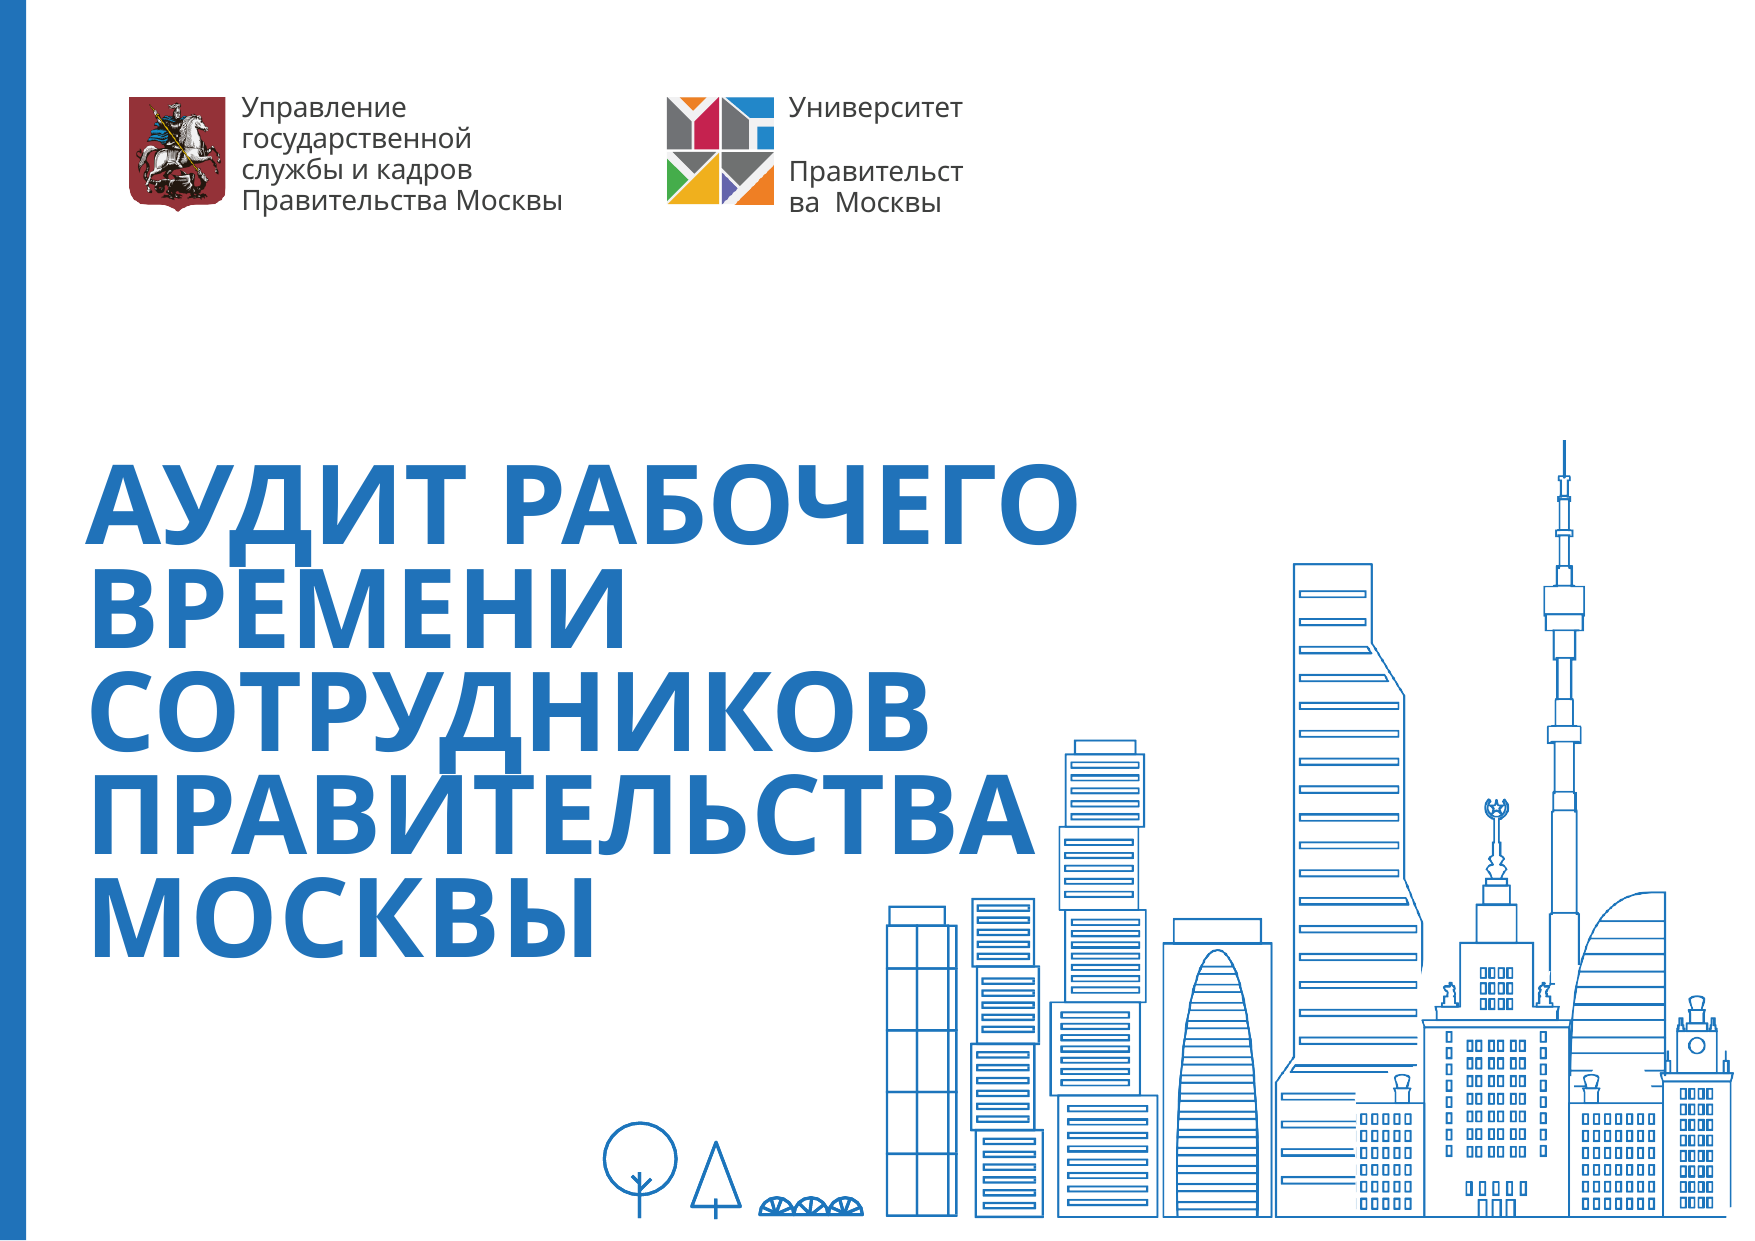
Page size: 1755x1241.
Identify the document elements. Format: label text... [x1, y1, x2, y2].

text_box [885, 1155, 915, 1217]
text_box [976, 1102, 1030, 1111]
text_box [1049, 440, 1734, 1218]
text_box [885, 1032, 916, 1094]
text_box [976, 916, 1031, 924]
text_box [976, 952, 1031, 961]
text_box [919, 924, 950, 970]
text_box [666, 151, 720, 205]
text_box [694, 97, 720, 150]
text_box [982, 1163, 1037, 1171]
text_box [776, 1198, 794, 1215]
text_box [981, 1013, 1035, 1022]
text_box [976, 928, 1031, 937]
text_box [759, 1197, 781, 1215]
text_box [947, 970, 958, 1032]
text_box [0, 0, 27, 1241]
text_box [970, 1042, 1036, 1132]
text_box [885, 1093, 916, 1156]
text_box [679, 97, 707, 111]
text_box [976, 940, 1031, 949]
text_box [723, 97, 774, 150]
text_box [950, 924, 958, 970]
text_box [129, 97, 226, 212]
text_box [721, 152, 774, 164]
text_box [982, 1150, 1037, 1159]
text_box [982, 1201, 1037, 1210]
text_box [974, 1128, 1044, 1219]
text_box [947, 1032, 958, 1094]
text_box [982, 1137, 1037, 1146]
text_box [714, 1198, 718, 1220]
text_box [976, 904, 1031, 912]
text_box АУДИТ РАБОЧЕГО ВРЕМЕНИ СОТРУДНИКОВ ПРАВИТЕЛЬСТВА МОСКВЫ [83, 431, 1437, 980]
text_box [810, 1197, 828, 1215]
text_box [975, 965, 1041, 1046]
text_box [885, 970, 915, 1032]
text_box [885, 924, 919, 970]
text_box [637, 1195, 642, 1219]
text_box [982, 1176, 1037, 1184]
text_box [757, 126, 774, 150]
text_box [981, 989, 1035, 997]
text_box [976, 1076, 1030, 1085]
text_box [915, 1094, 947, 1156]
text_box [845, 1198, 863, 1215]
text_box [976, 1115, 1030, 1123]
text_box [947, 1156, 958, 1217]
title Управление государственной службы и кадров Правительства Москвы [239, 86, 591, 299]
text_box [667, 152, 720, 205]
text_box [915, 1156, 947, 1217]
text_box [604, 1123, 677, 1195]
text_box [793, 1197, 811, 1215]
text_box [828, 1197, 849, 1215]
text_box Университет Правительства Москвы [786, 86, 967, 219]
text_box [971, 897, 1036, 968]
text_box [667, 158, 689, 202]
text_box [947, 1094, 958, 1156]
text_box [976, 1051, 1030, 1059]
text_box [976, 1089, 1030, 1098]
text_box [721, 97, 749, 150]
text_box [981, 977, 1035, 985]
text_box [888, 905, 946, 927]
text_box [915, 970, 947, 1032]
text_box [976, 1063, 1030, 1072]
text_box [725, 97, 774, 118]
text_box [982, 1189, 1037, 1197]
text_box [981, 1025, 1035, 1034]
text_box [981, 1001, 1035, 1009]
text_box [672, 151, 717, 174]
text_box [721, 164, 774, 205]
text_box [666, 97, 692, 150]
text_box [691, 1142, 741, 1207]
text_box [763, 153, 774, 164]
text_box [915, 1032, 947, 1094]
text_box [669, 97, 717, 150]
